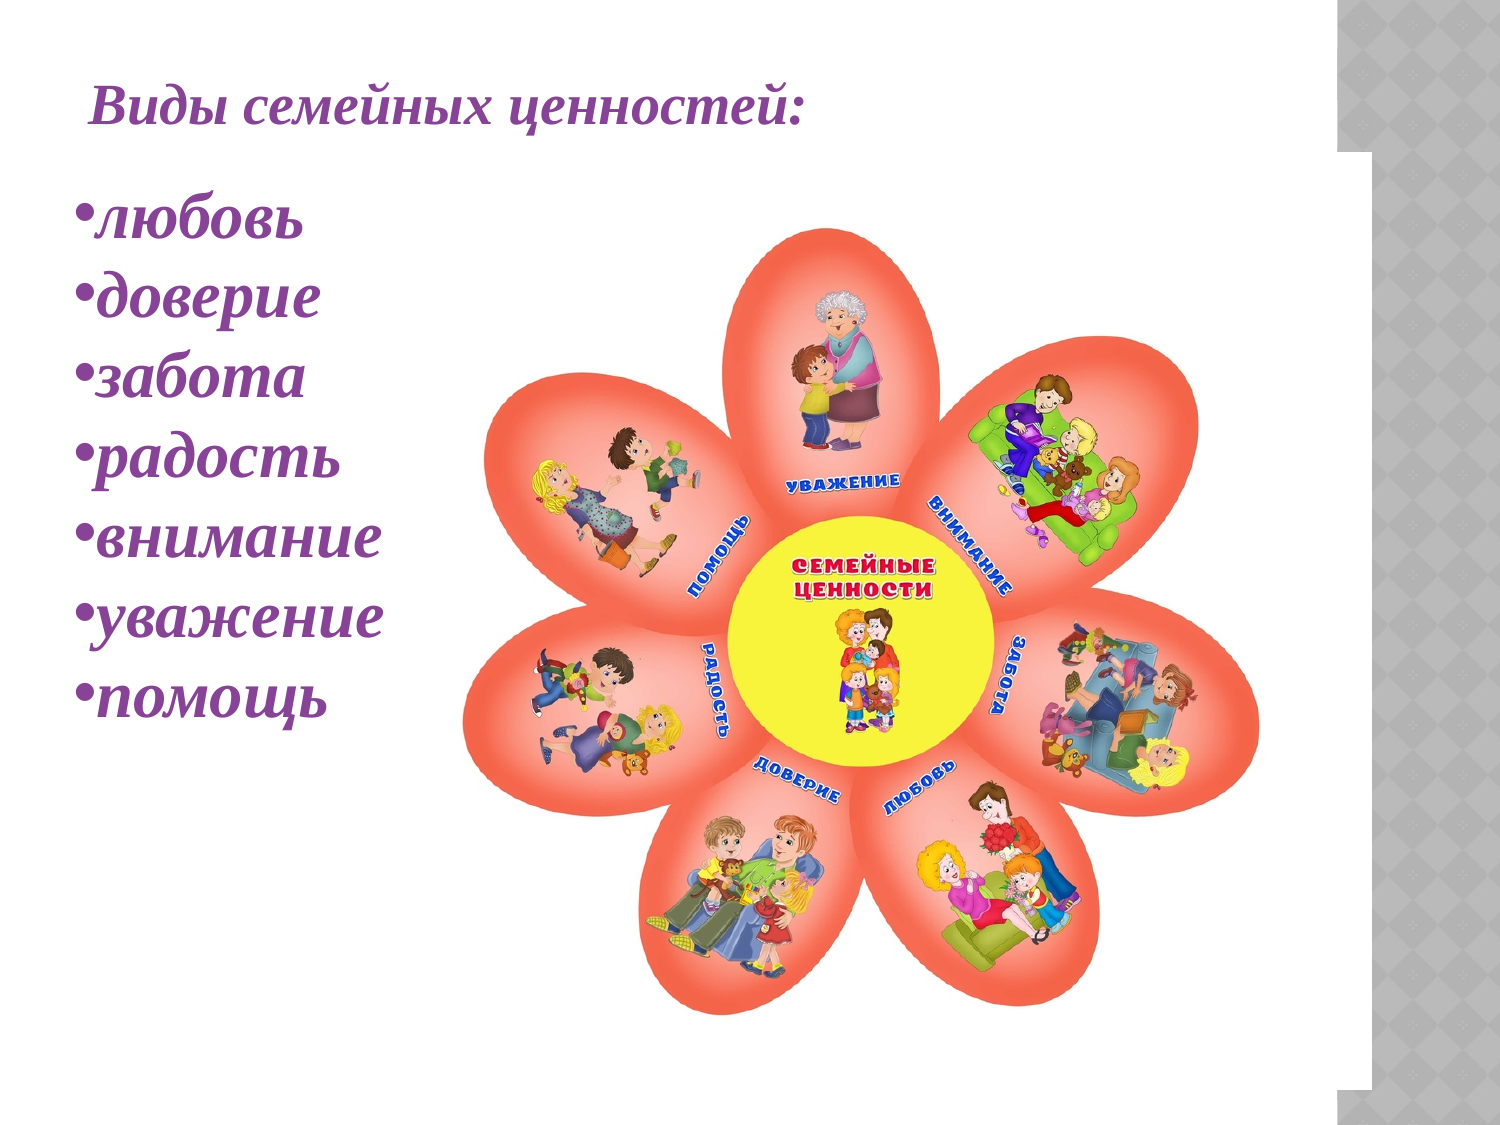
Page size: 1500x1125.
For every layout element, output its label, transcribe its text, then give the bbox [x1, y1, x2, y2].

picture [433, 151, 1372, 1091]
text_box любовь доверие забота радость внимание уважение помощь [58, 163, 427, 739]
text_box Виды семейных ценностей: [73, 58, 824, 163]
